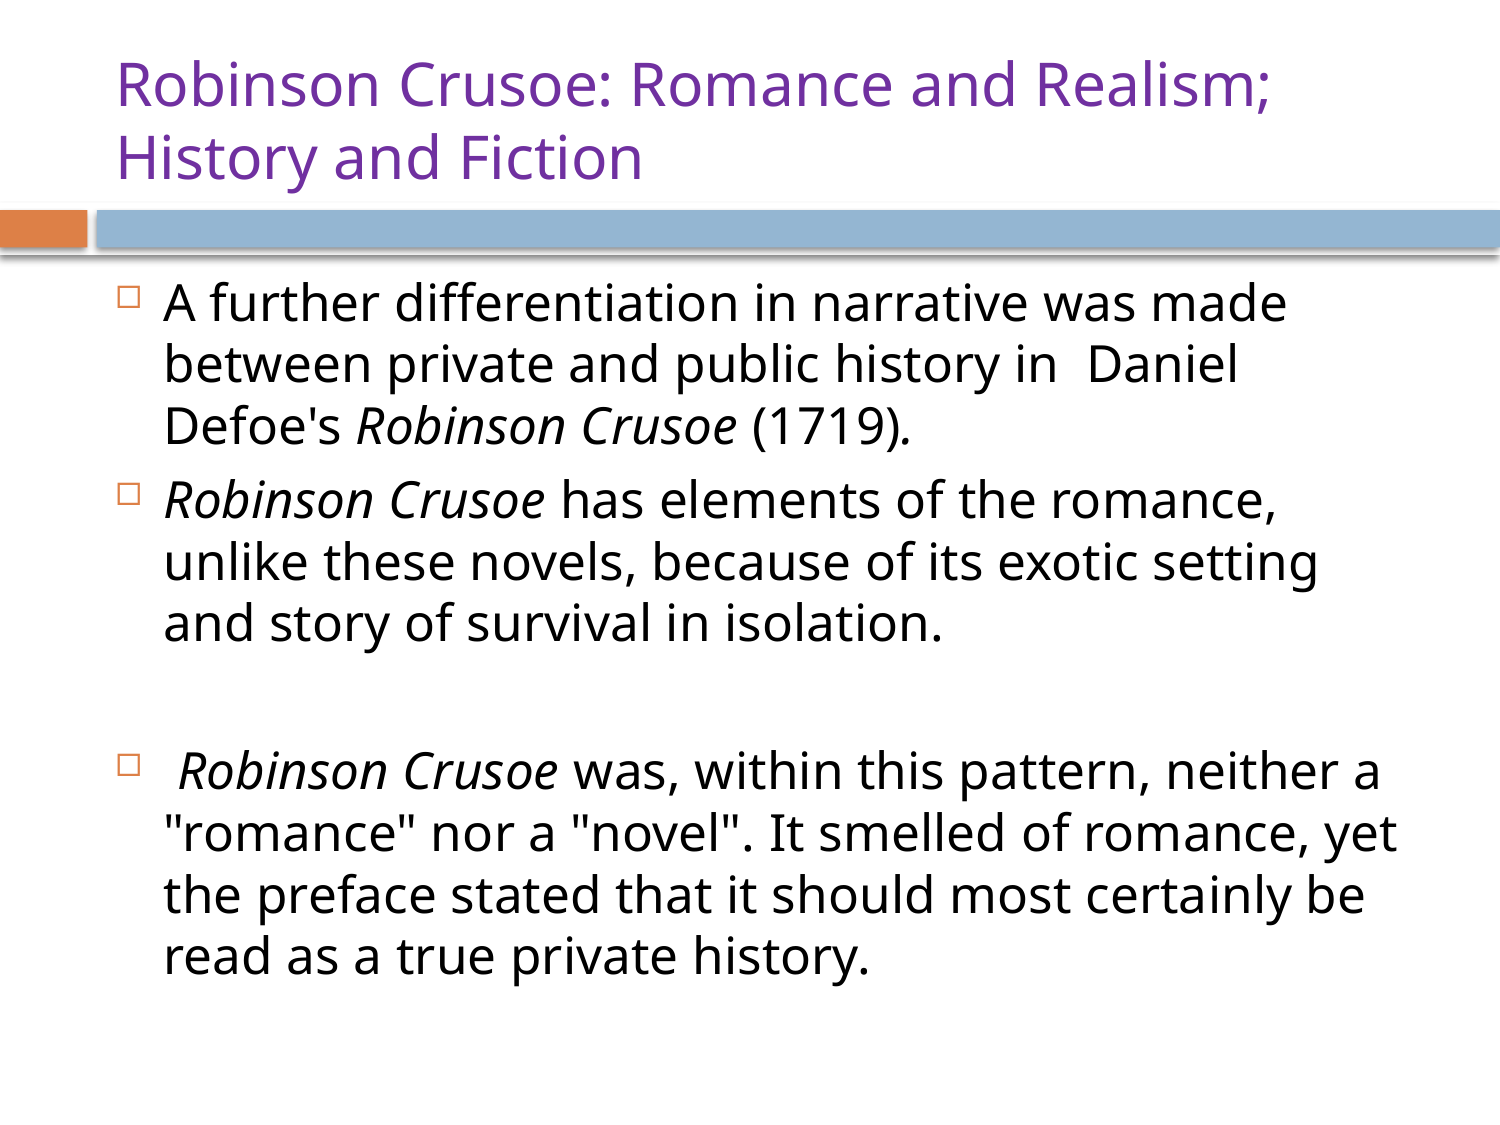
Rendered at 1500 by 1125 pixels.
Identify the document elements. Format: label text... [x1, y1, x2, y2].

title Robinson Crusoe: Romance and Realism; History and Fiction [100, 37, 1438, 200]
list A further differentiation in narrative was made between private and public history in Daniel Defoe's Robinson Crusoe (1719). Robinson Crusoe has elements of the romance, unlike these novels, because of its exotic setting and story of survival in isolation. Robinson Crusoe was, within this pattern, neither a "romance" nor a "novel". It smelled of romance, yet the preface stated that it should most certainly be read as a true private history. [100, 262, 1438, 1000]
